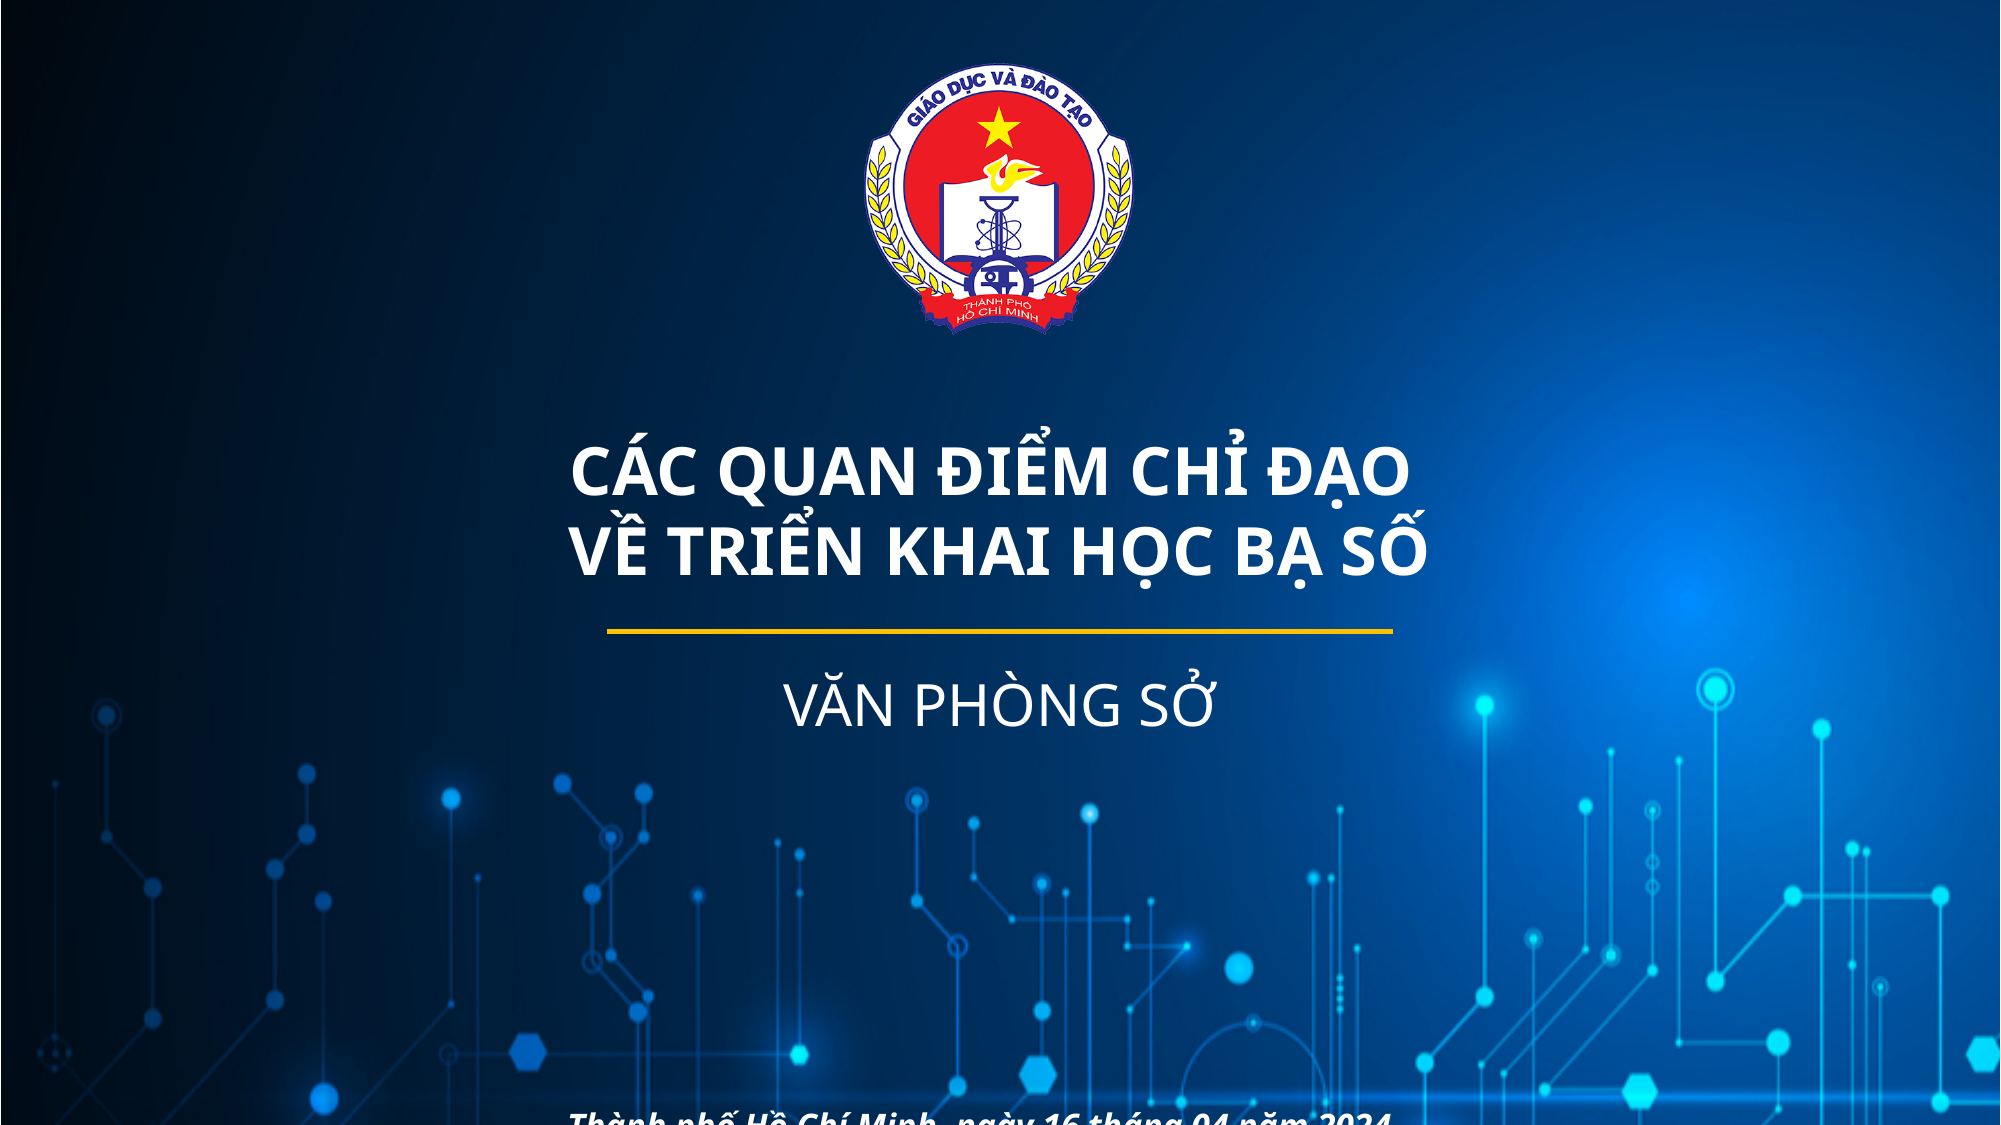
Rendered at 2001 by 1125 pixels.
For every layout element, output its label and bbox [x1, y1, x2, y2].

text_box [0, 0, 2000, 1125]
picture [854, 48, 1145, 346]
